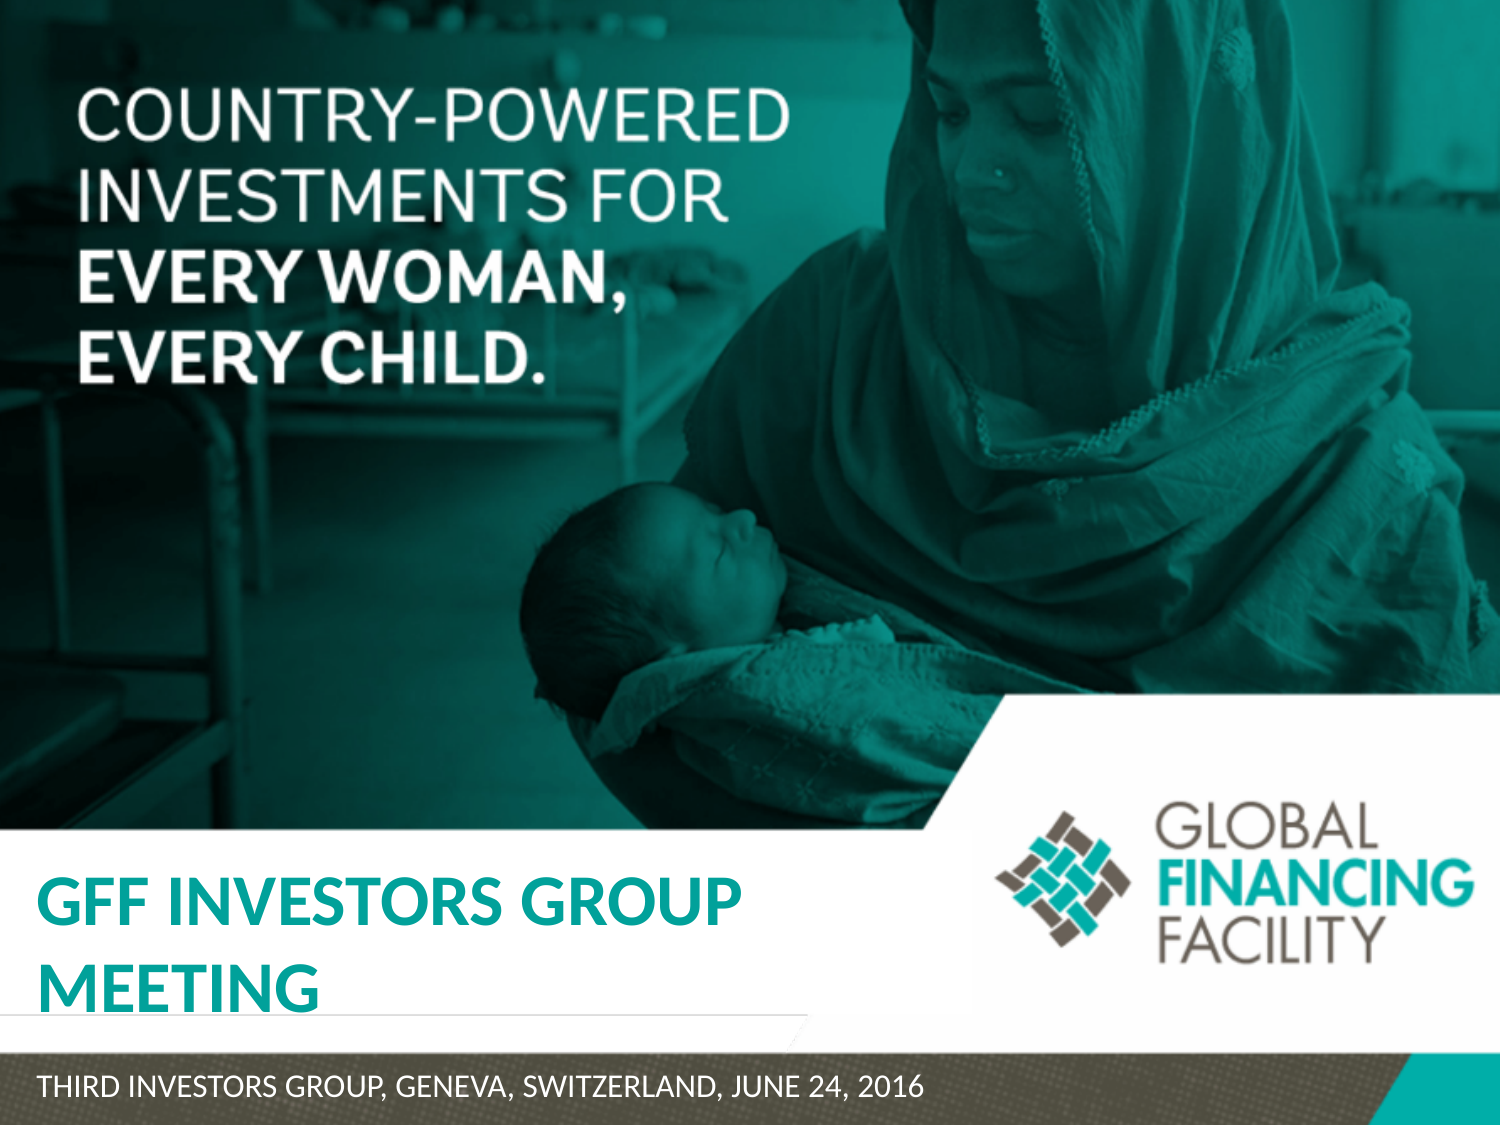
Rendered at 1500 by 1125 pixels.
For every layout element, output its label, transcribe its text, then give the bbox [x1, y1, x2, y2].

list GFF INVESTORS GROUP MEETING [21, 832, 934, 1047]
list THIRD INVESTORS GROUP, GENEVA, SWITZERLAND, JUNE 24, 2016 [21, 1057, 1478, 1119]
picture [0, 0, 1500, 1125]
